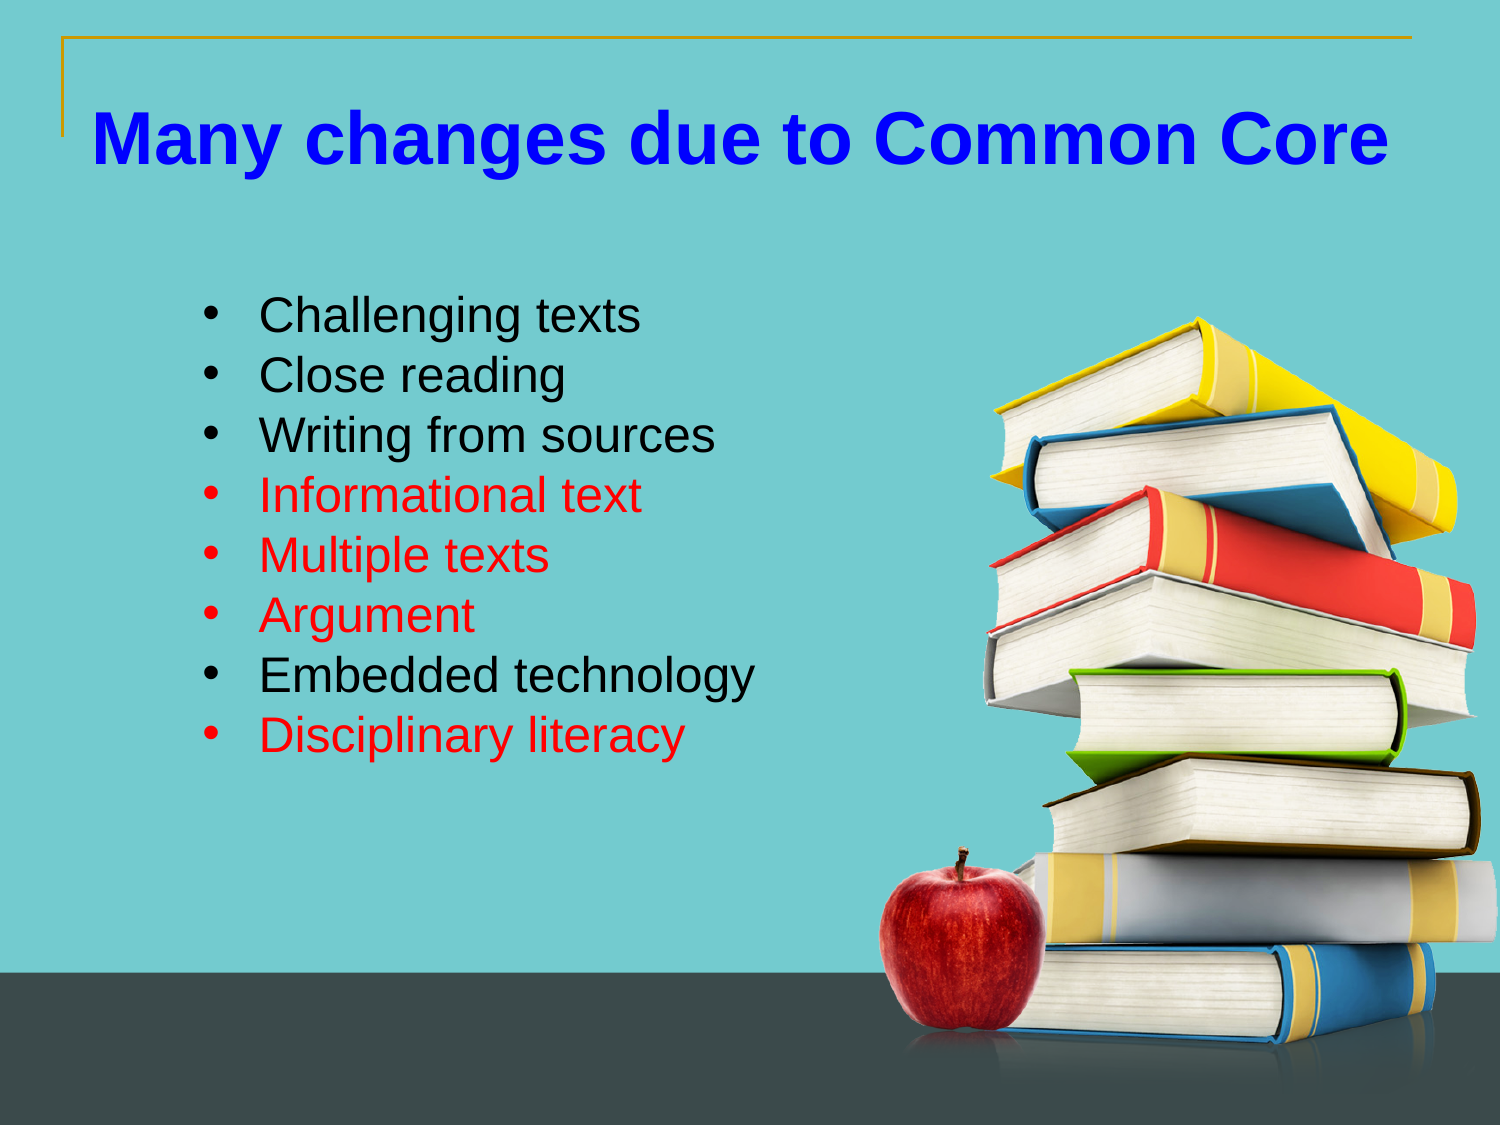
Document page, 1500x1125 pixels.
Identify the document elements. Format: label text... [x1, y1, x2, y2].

picture [878, 316, 1500, 1094]
text_box Challenging texts Close reading Writing from sources Informational text Multiple texts Argument Embedded technology Disciplinary literacy [187, 274, 1093, 830]
list Many changes due to Common Core [76, 81, 1436, 259]
